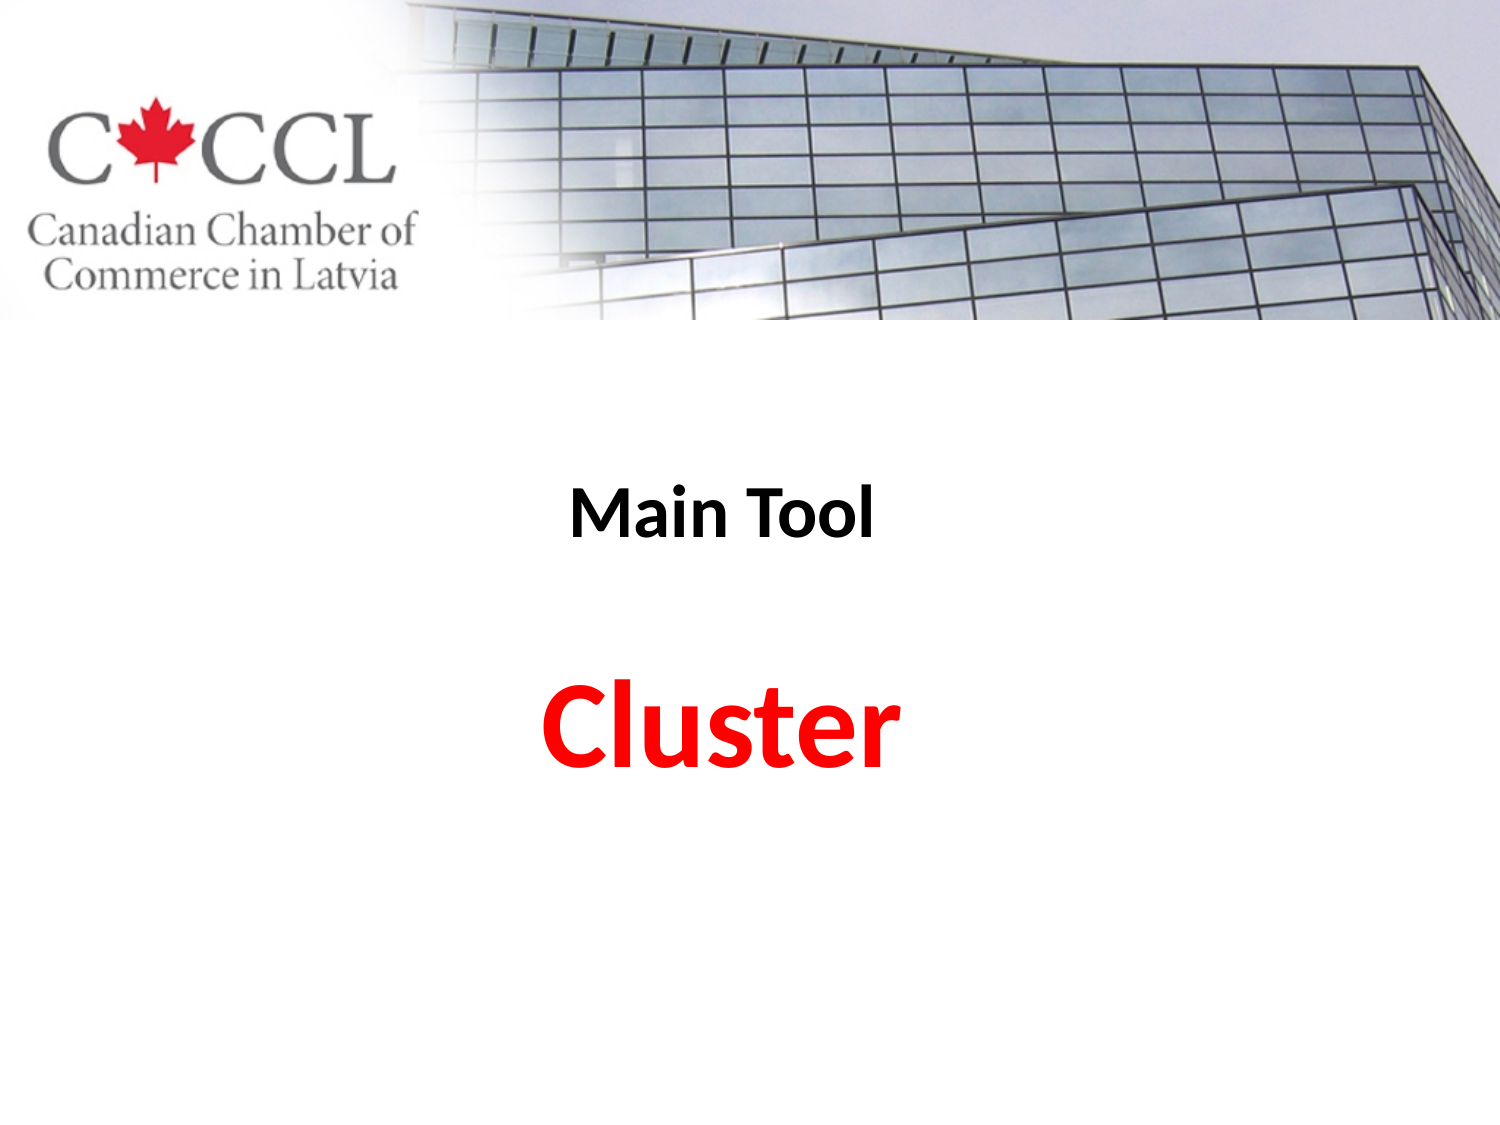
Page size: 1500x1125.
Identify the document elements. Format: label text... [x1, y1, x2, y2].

text_box Main Tool Cluster [521, 454, 924, 800]
picture [0, 0, 1500, 320]
